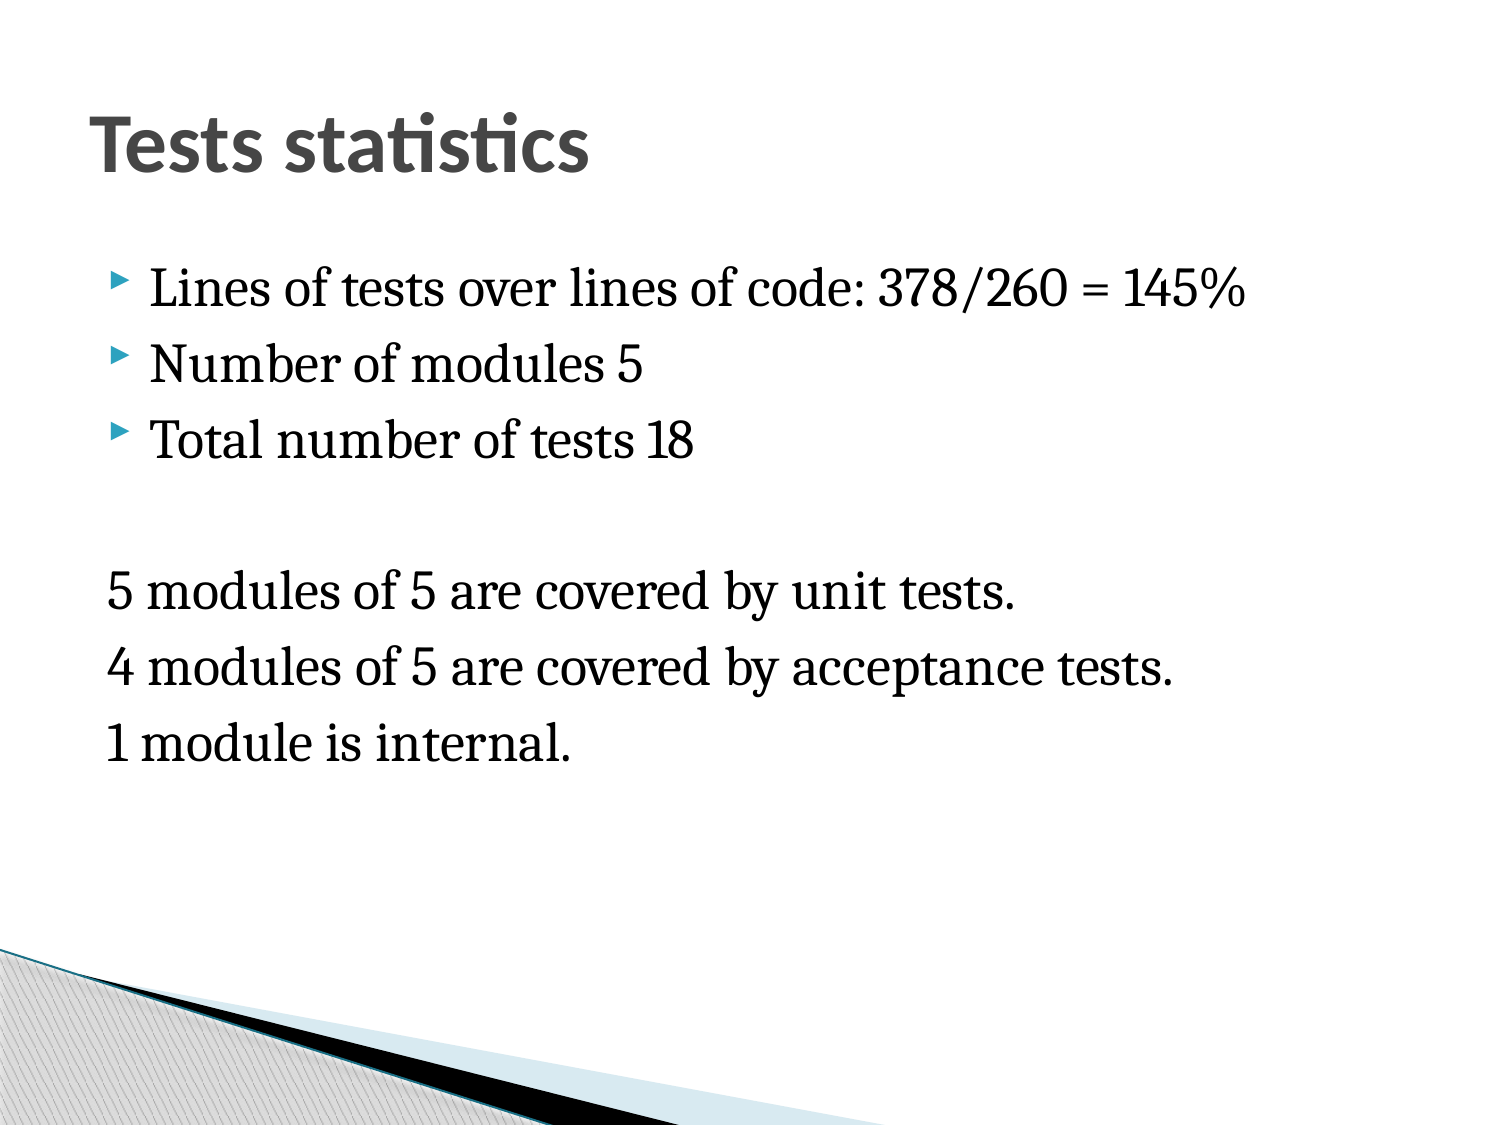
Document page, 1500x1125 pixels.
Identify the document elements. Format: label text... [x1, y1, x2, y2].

title Tests statistics [75, 45, 1425, 233]
list Lines of tests over lines of code: 378/260 = 145% Number of modules 5 Total number of tests 18 5 modules of 5 are covered by unit tests. 4 modules of 5 are covered by acceptance tests. 1 module is internal. [75, 243, 1425, 986]
